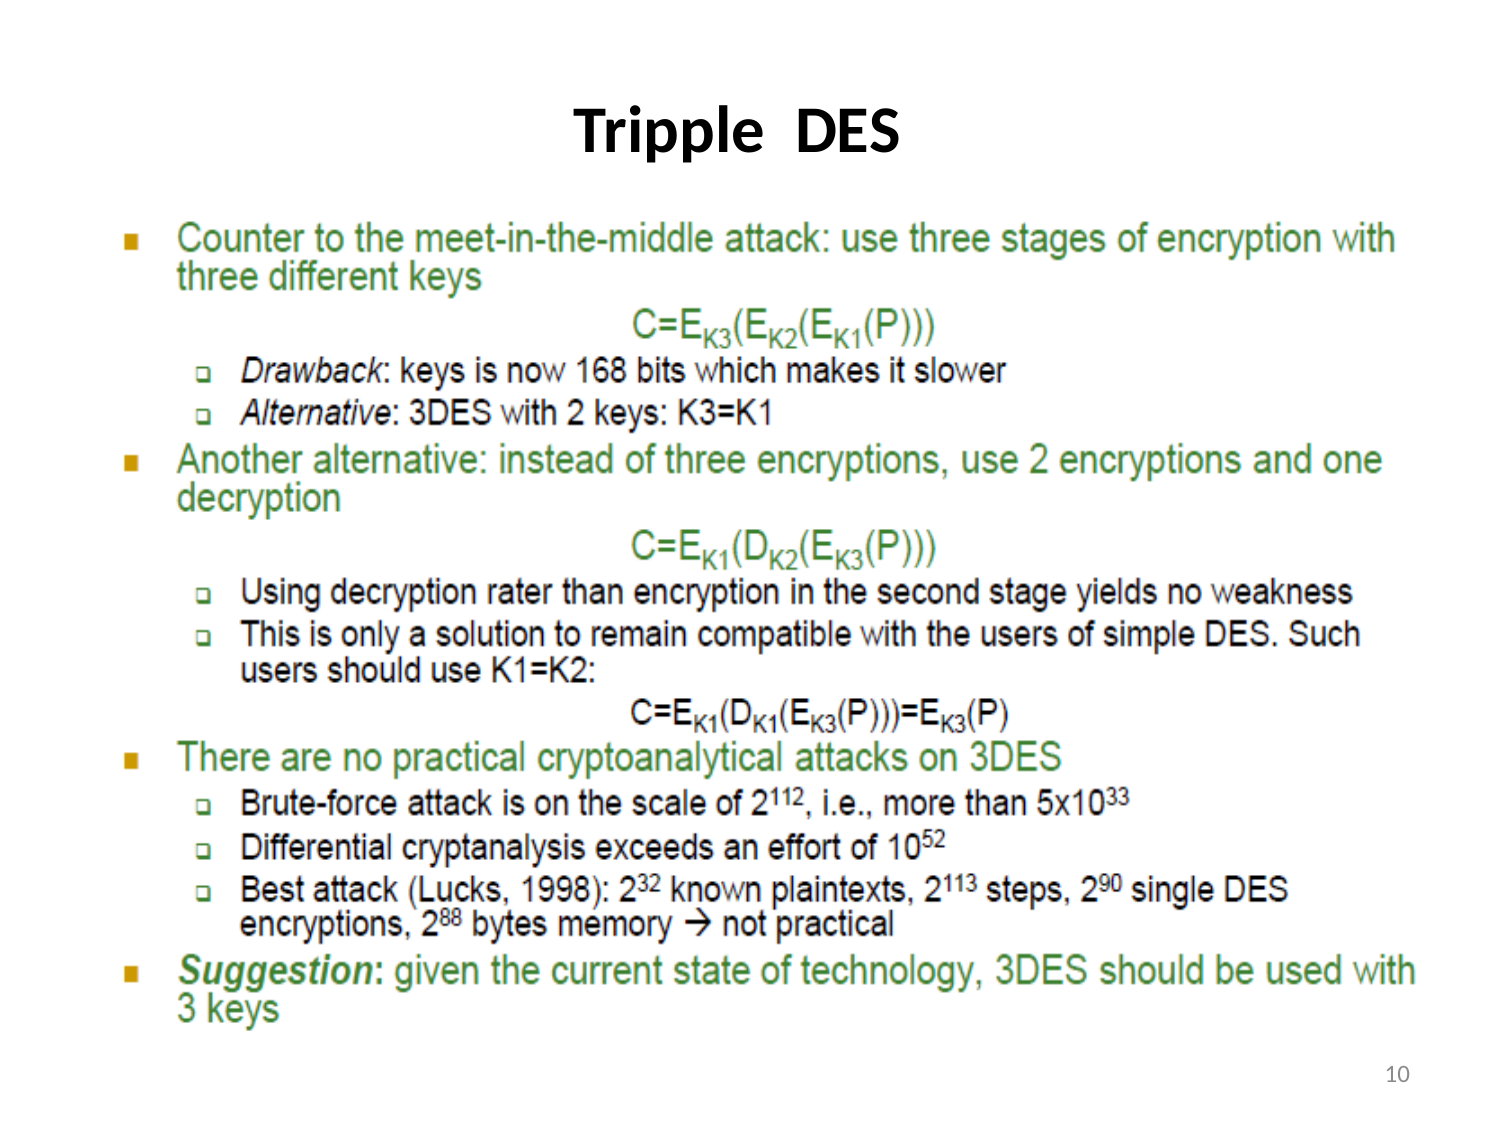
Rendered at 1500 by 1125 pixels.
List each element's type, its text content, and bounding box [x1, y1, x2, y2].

slide_number 10 [1074, 1051, 1425, 1103]
title Tripple DES [62, 19, 1413, 232]
picture [87, 184, 1426, 1043]
